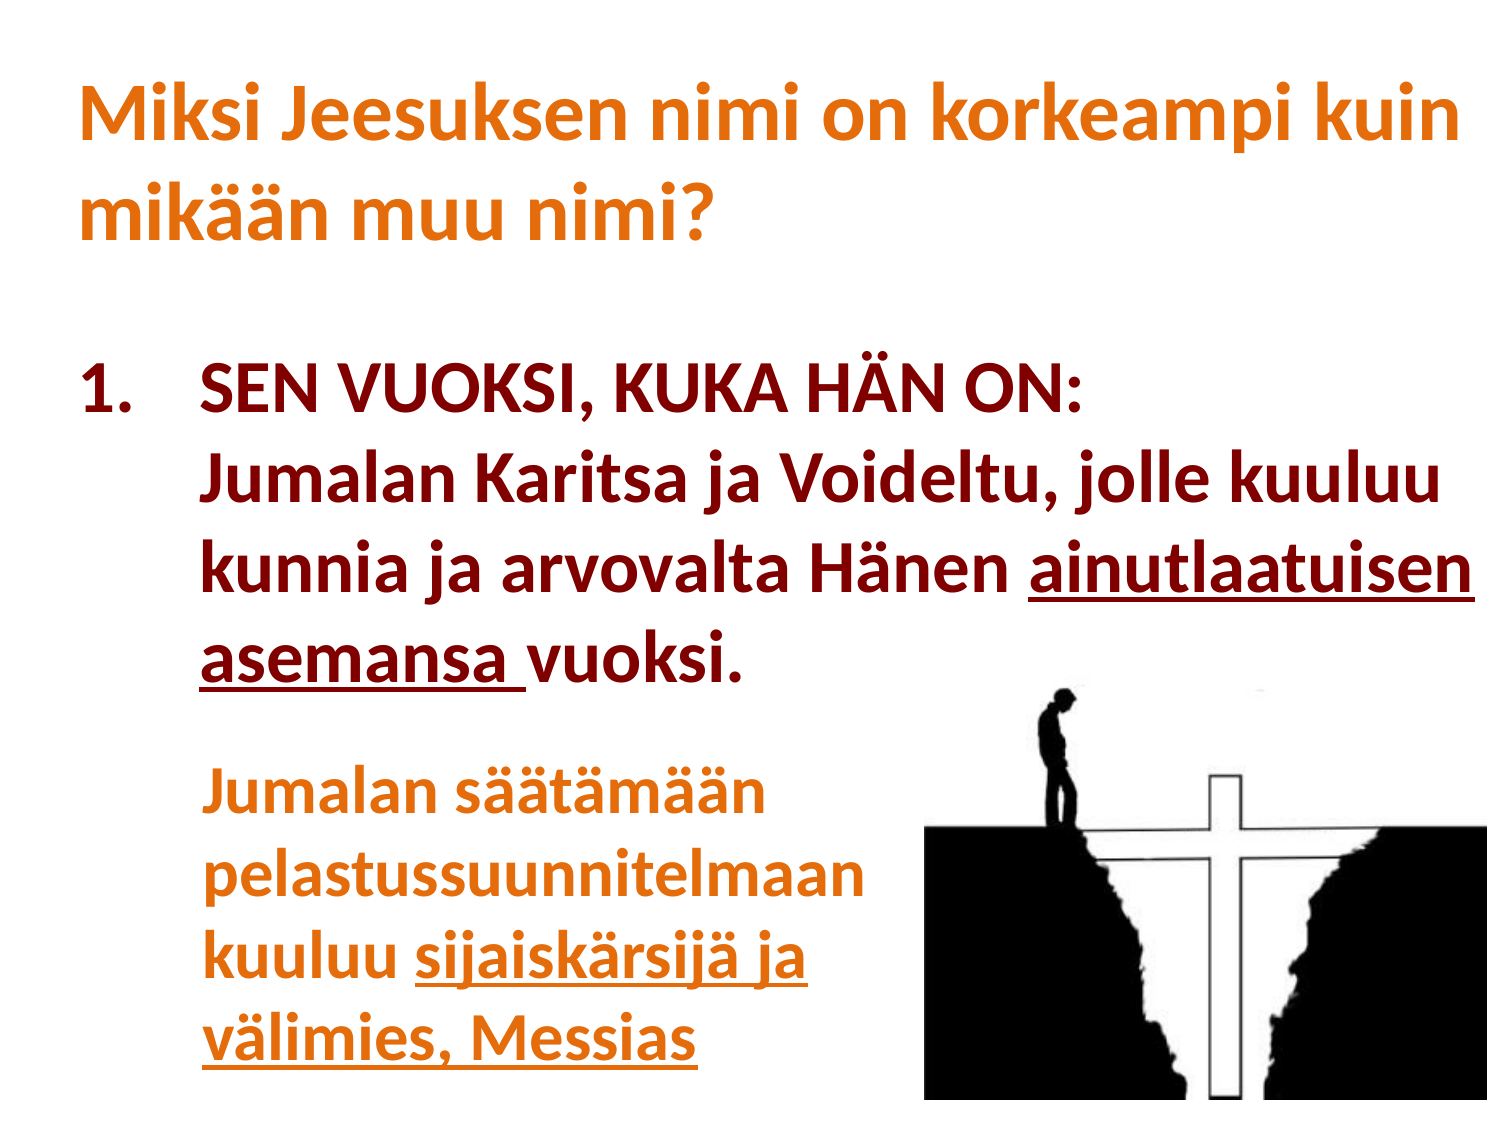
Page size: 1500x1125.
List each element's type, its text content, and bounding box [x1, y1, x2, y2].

picture [924, 637, 1488, 1101]
text_box Jumalan säätämään pelastussuunnitelmaan kuuluu sijaiskärsijä ja välimies, Messias [112, 737, 919, 1082]
text_box Miksi Jeesuksen nimi on korkeampi kuin mikään muu nimi? 1. SEN VUOKSI, KUKA HÄN ON: Jumalan Karitsa ja Voideltu, jolle kuuluu kunnia ja arvovalta Hänen ainutlaatuisen asemansa vuoksi. [62, 49, 1500, 705]
